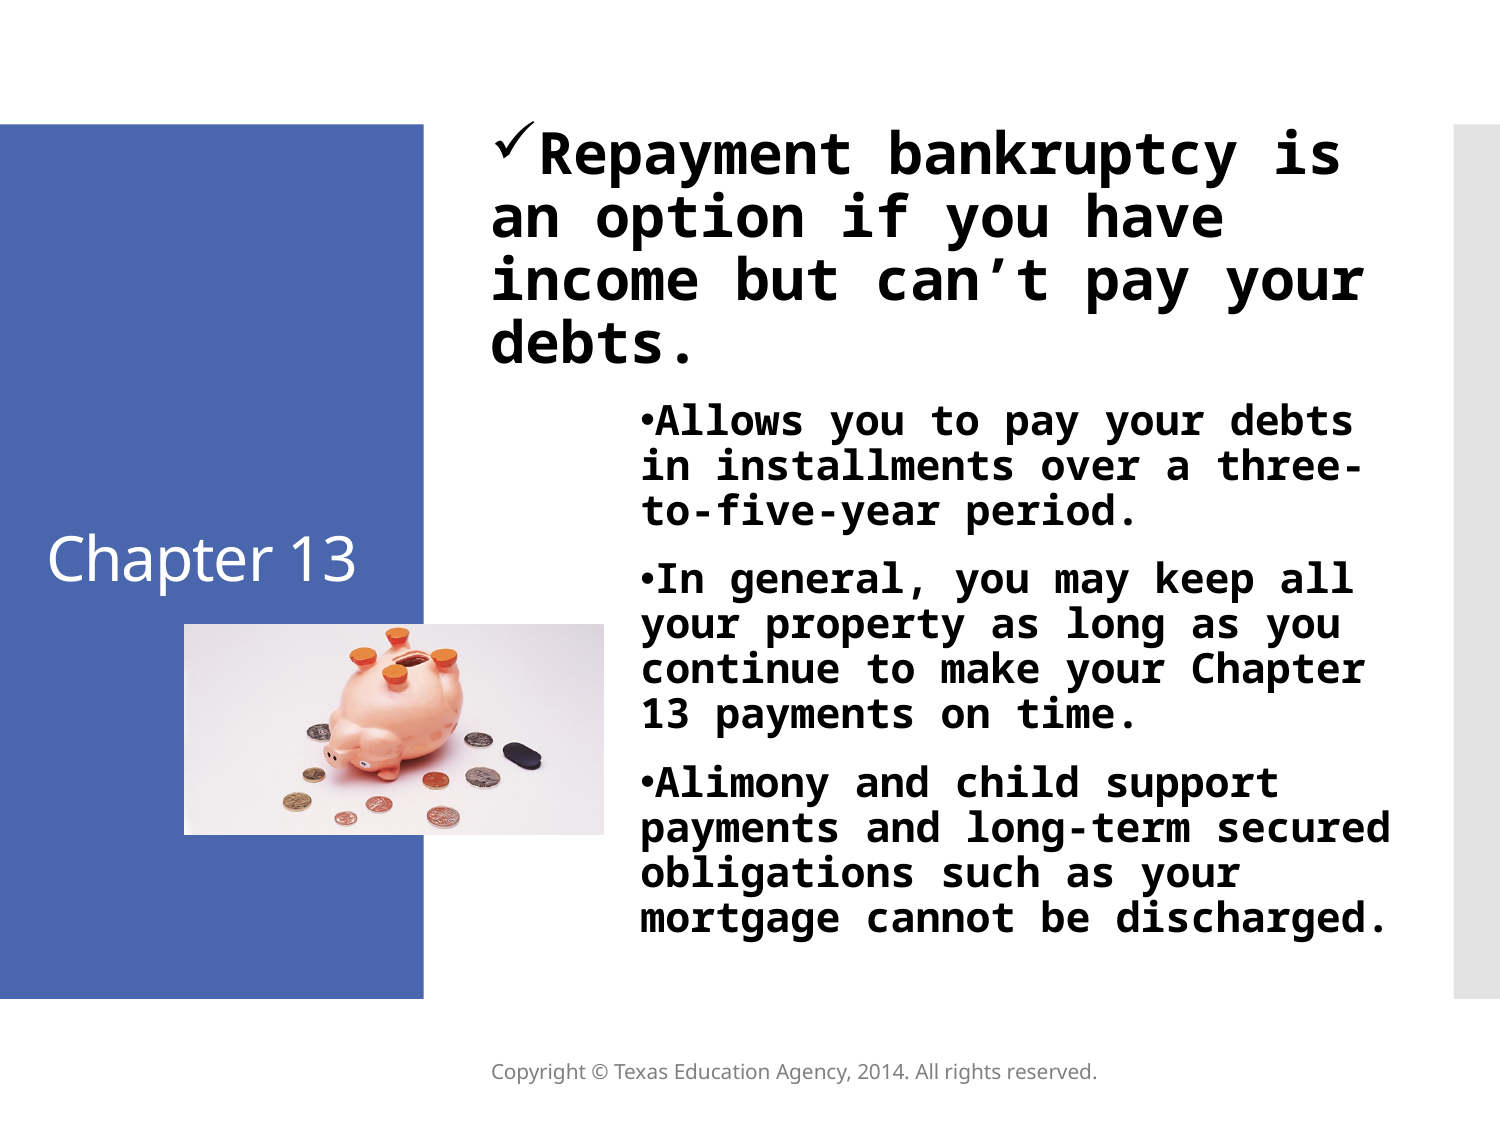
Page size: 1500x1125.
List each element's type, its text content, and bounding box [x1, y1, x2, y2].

picture [184, 624, 604, 836]
title Chapter 13 [31, 184, 394, 940]
list Repayment bankruptcy is an option if you have income but can’t pay your debts. Allows you to pay your debts in installments over a three-to-five-year period. In general, you may keep all your property as long as you continue to make your Chapter 13 payments on time. Alimony and child support payments and long-term secured obligations such as your mortgage cannot be discharged. [475, 137, 1426, 996]
footer Copyright © Texas Education Agency, 2014. All rights reserved. [476, 1042, 1204, 1103]
